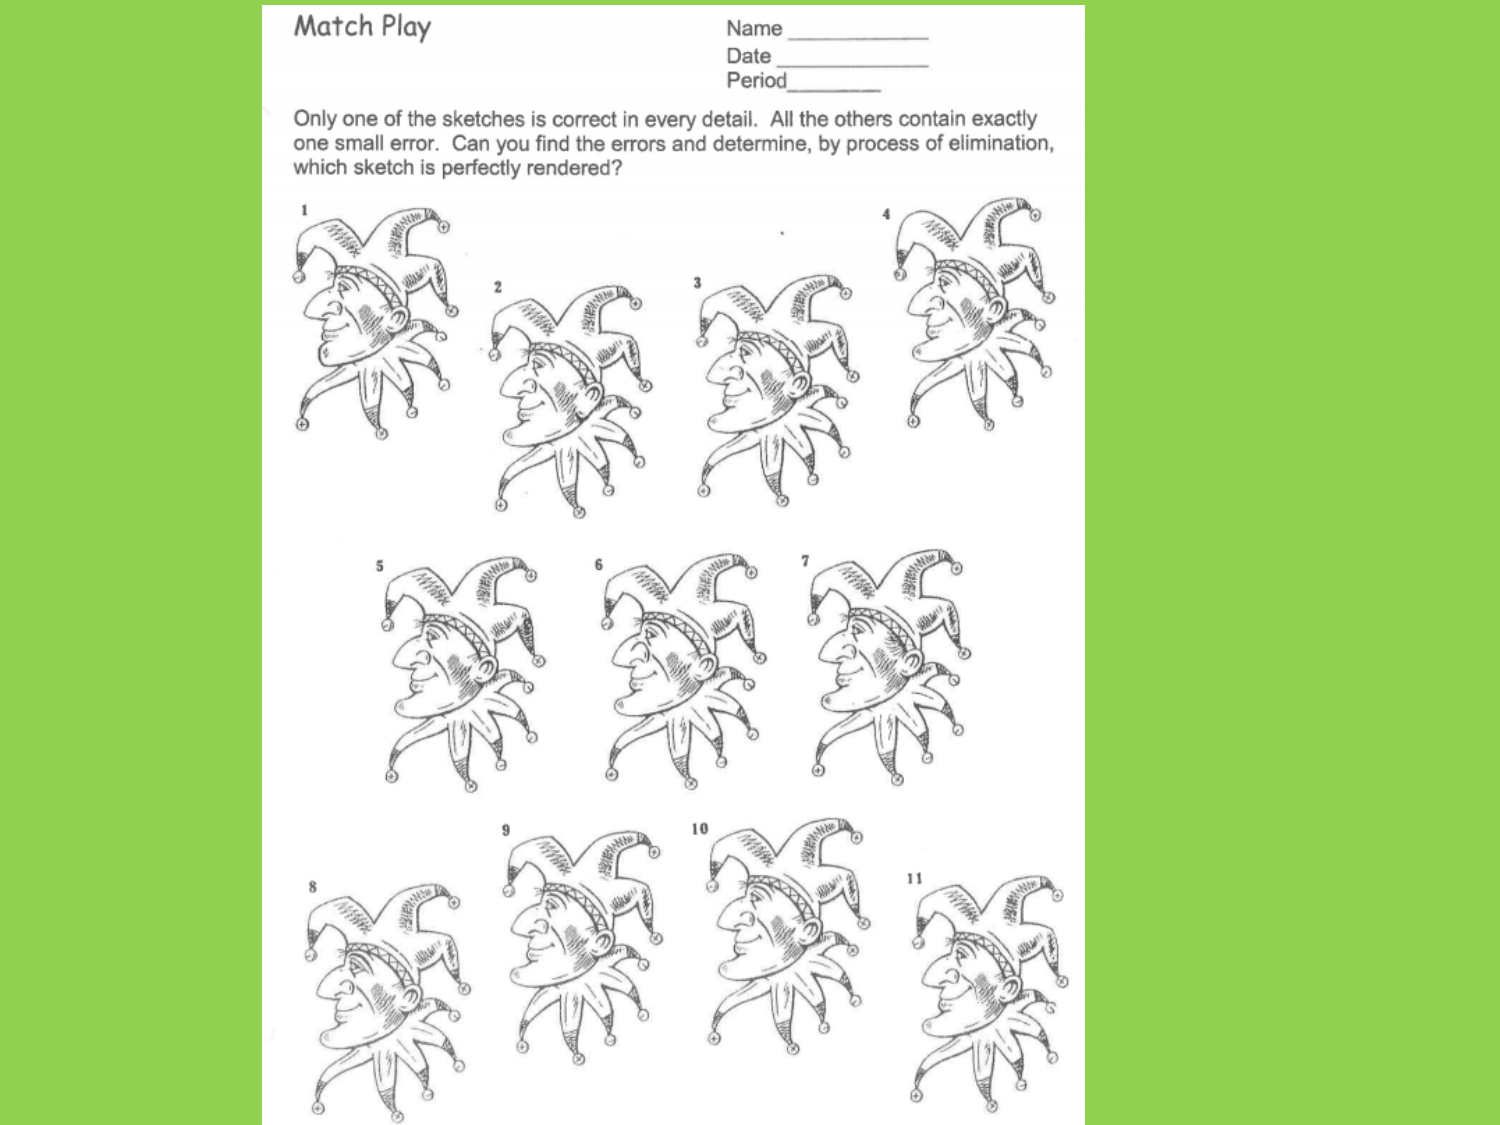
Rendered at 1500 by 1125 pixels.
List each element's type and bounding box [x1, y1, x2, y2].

picture [262, 5, 1086, 1125]
